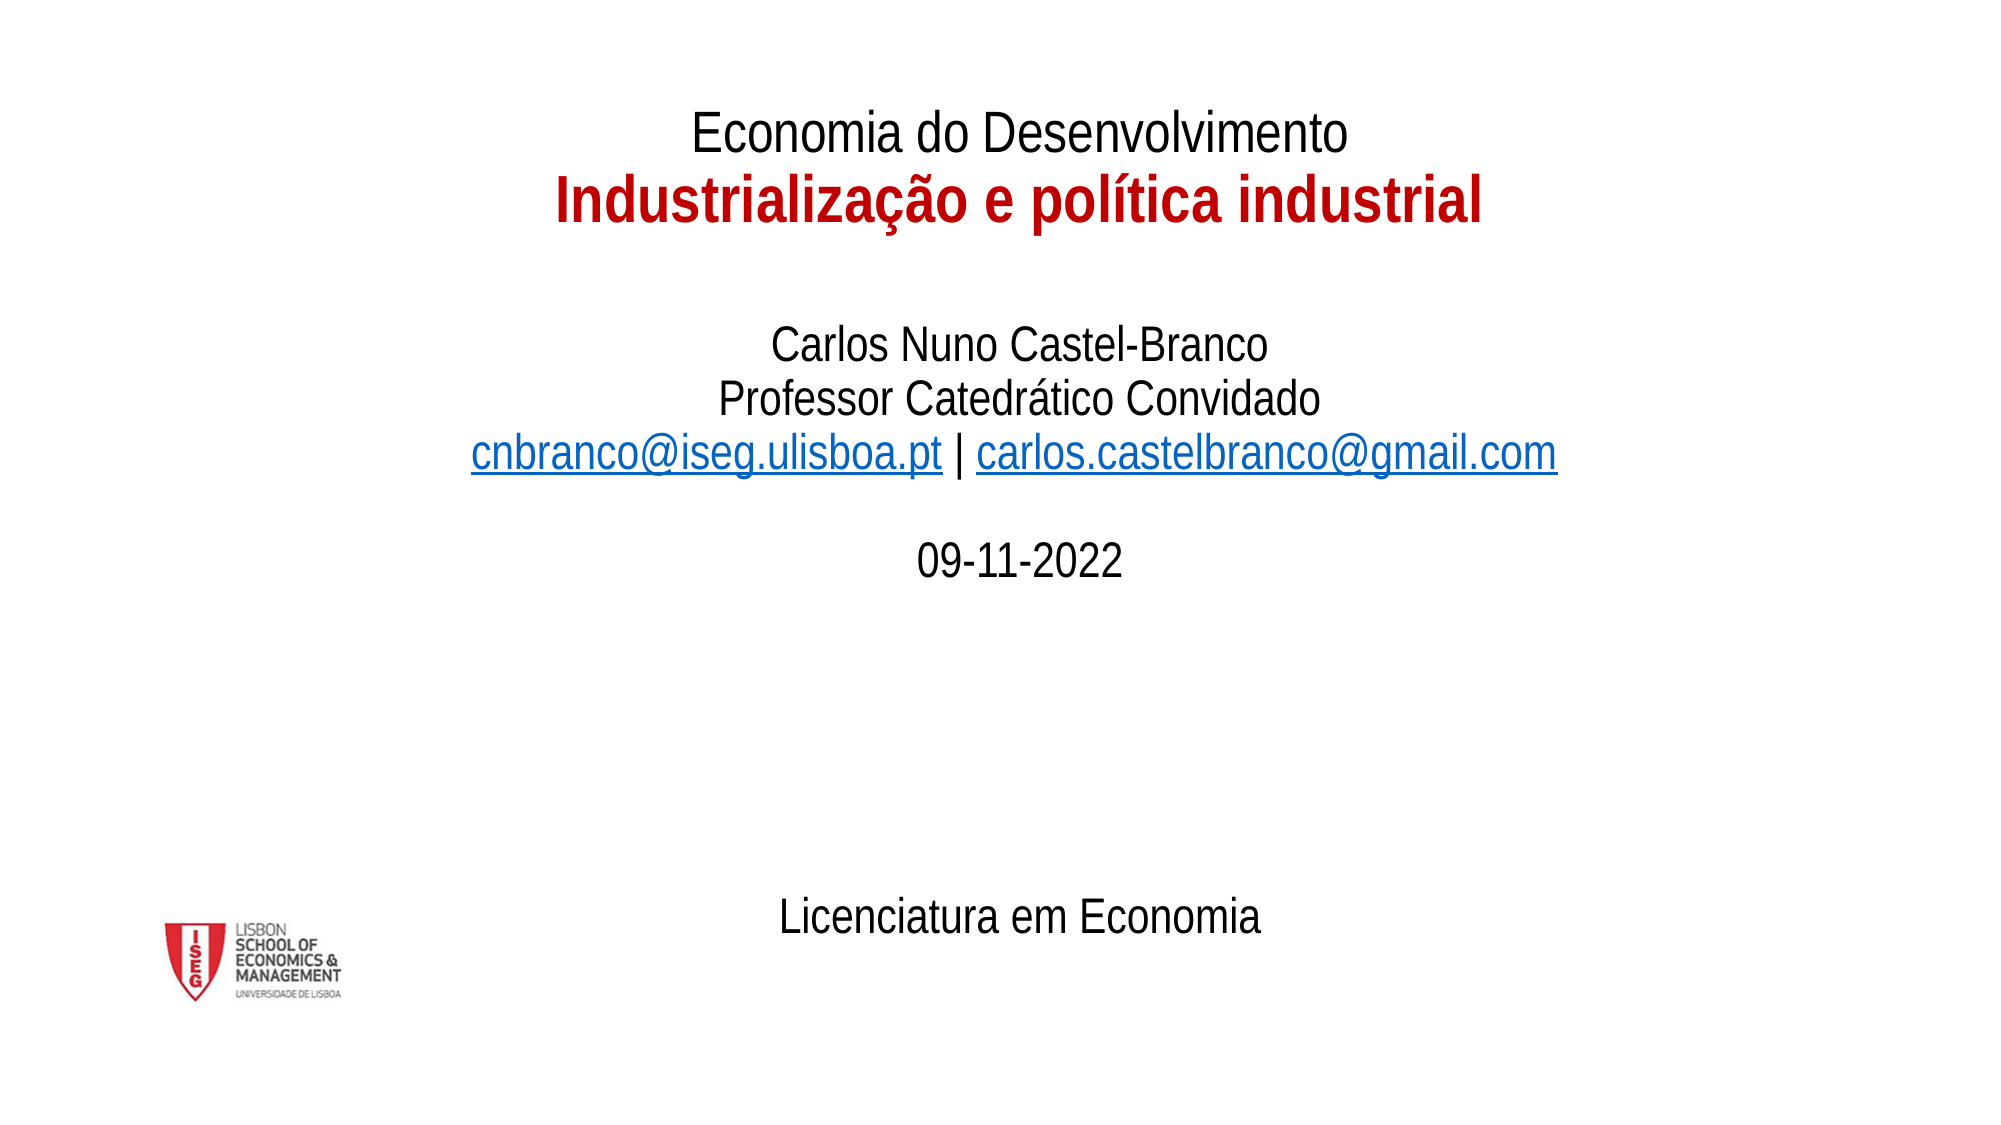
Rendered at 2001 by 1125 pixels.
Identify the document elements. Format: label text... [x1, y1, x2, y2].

picture [146, 895, 361, 1031]
subtitle Licenciatura em Economia [98, 882, 1942, 1048]
title Economia do Desenvolvimento Industrialização e política industrial Carlos Nuno Castel-Branco Professor Catedrático Convidado cnbranco@iseg.ulisboa.pt | carlos.castelbranco@gmail.com 09-11-2022 [98, 94, 1942, 770]
